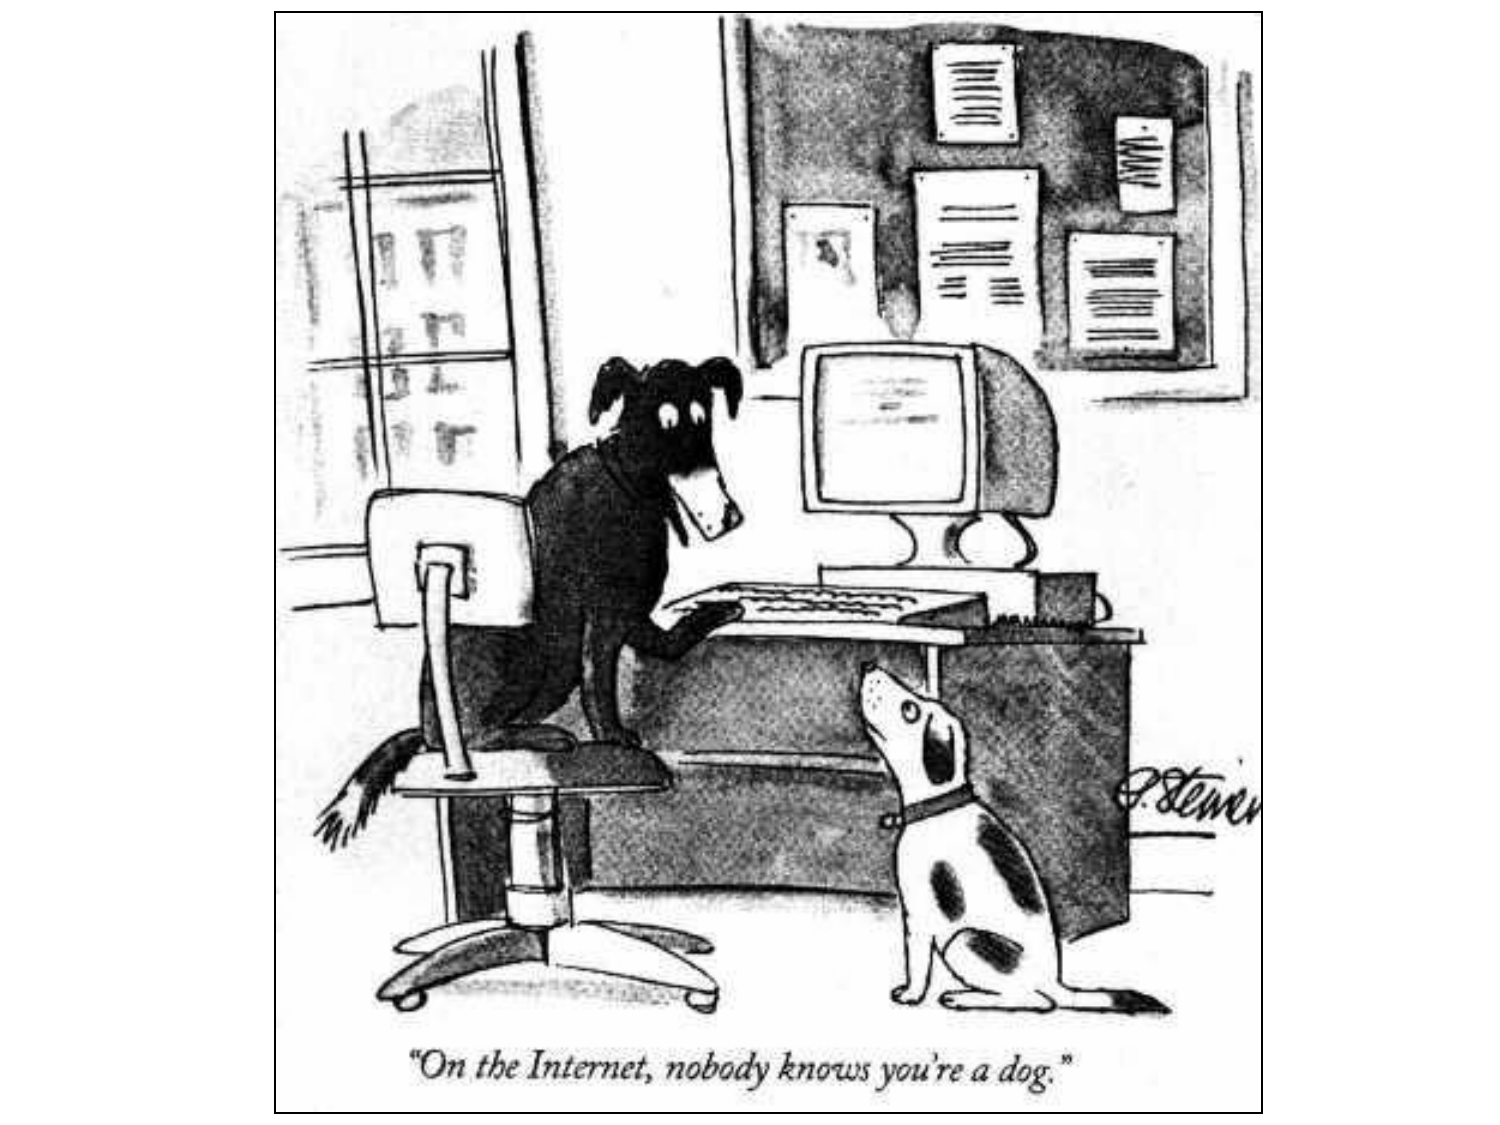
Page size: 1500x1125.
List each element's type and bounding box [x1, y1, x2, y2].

picture [275, 12, 1262, 1113]
